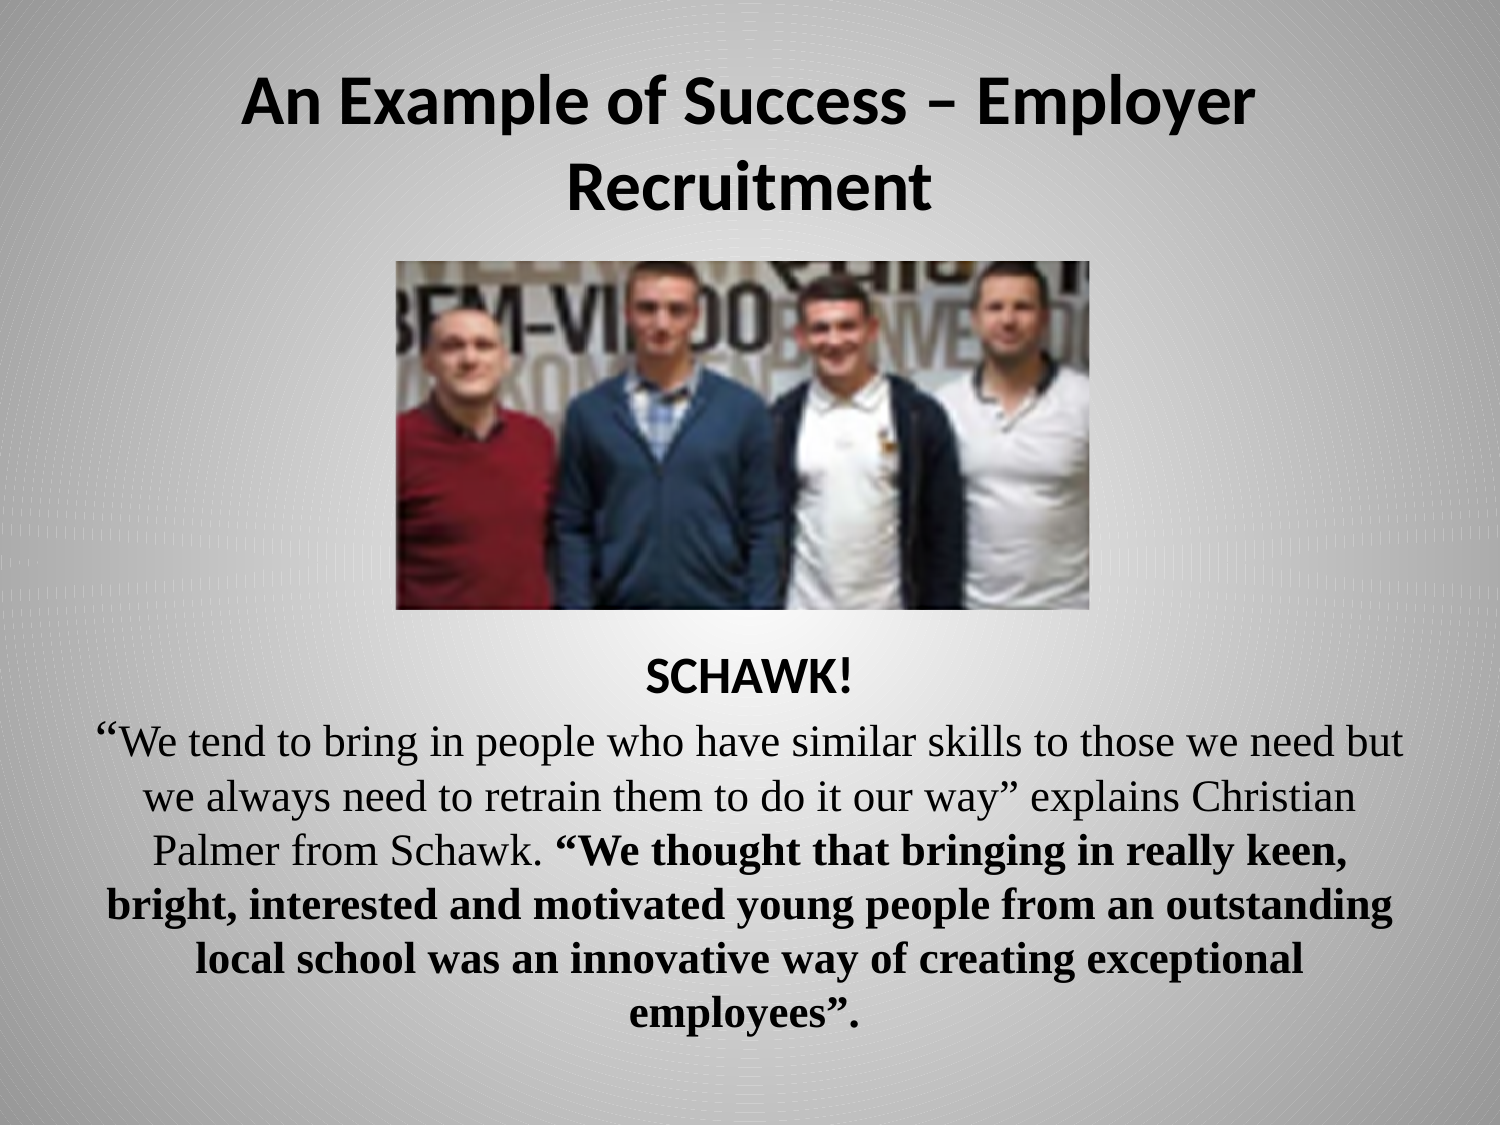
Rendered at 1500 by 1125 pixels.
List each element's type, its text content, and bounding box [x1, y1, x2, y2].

title An Example of Success – Employer Recruitment [75, 45, 1425, 233]
list SCHAWK! “We tend to bring in people who have similar skills to those we need but we always need to retrain them to do it our way” explains Christian Palmer from Schawk. “We thought that bringing in really keen, bright, interested and motivated young people from an outstanding local school was an innovative way of creating exceptional employees”. [75, 633, 1425, 1047]
picture [395, 261, 1090, 610]
